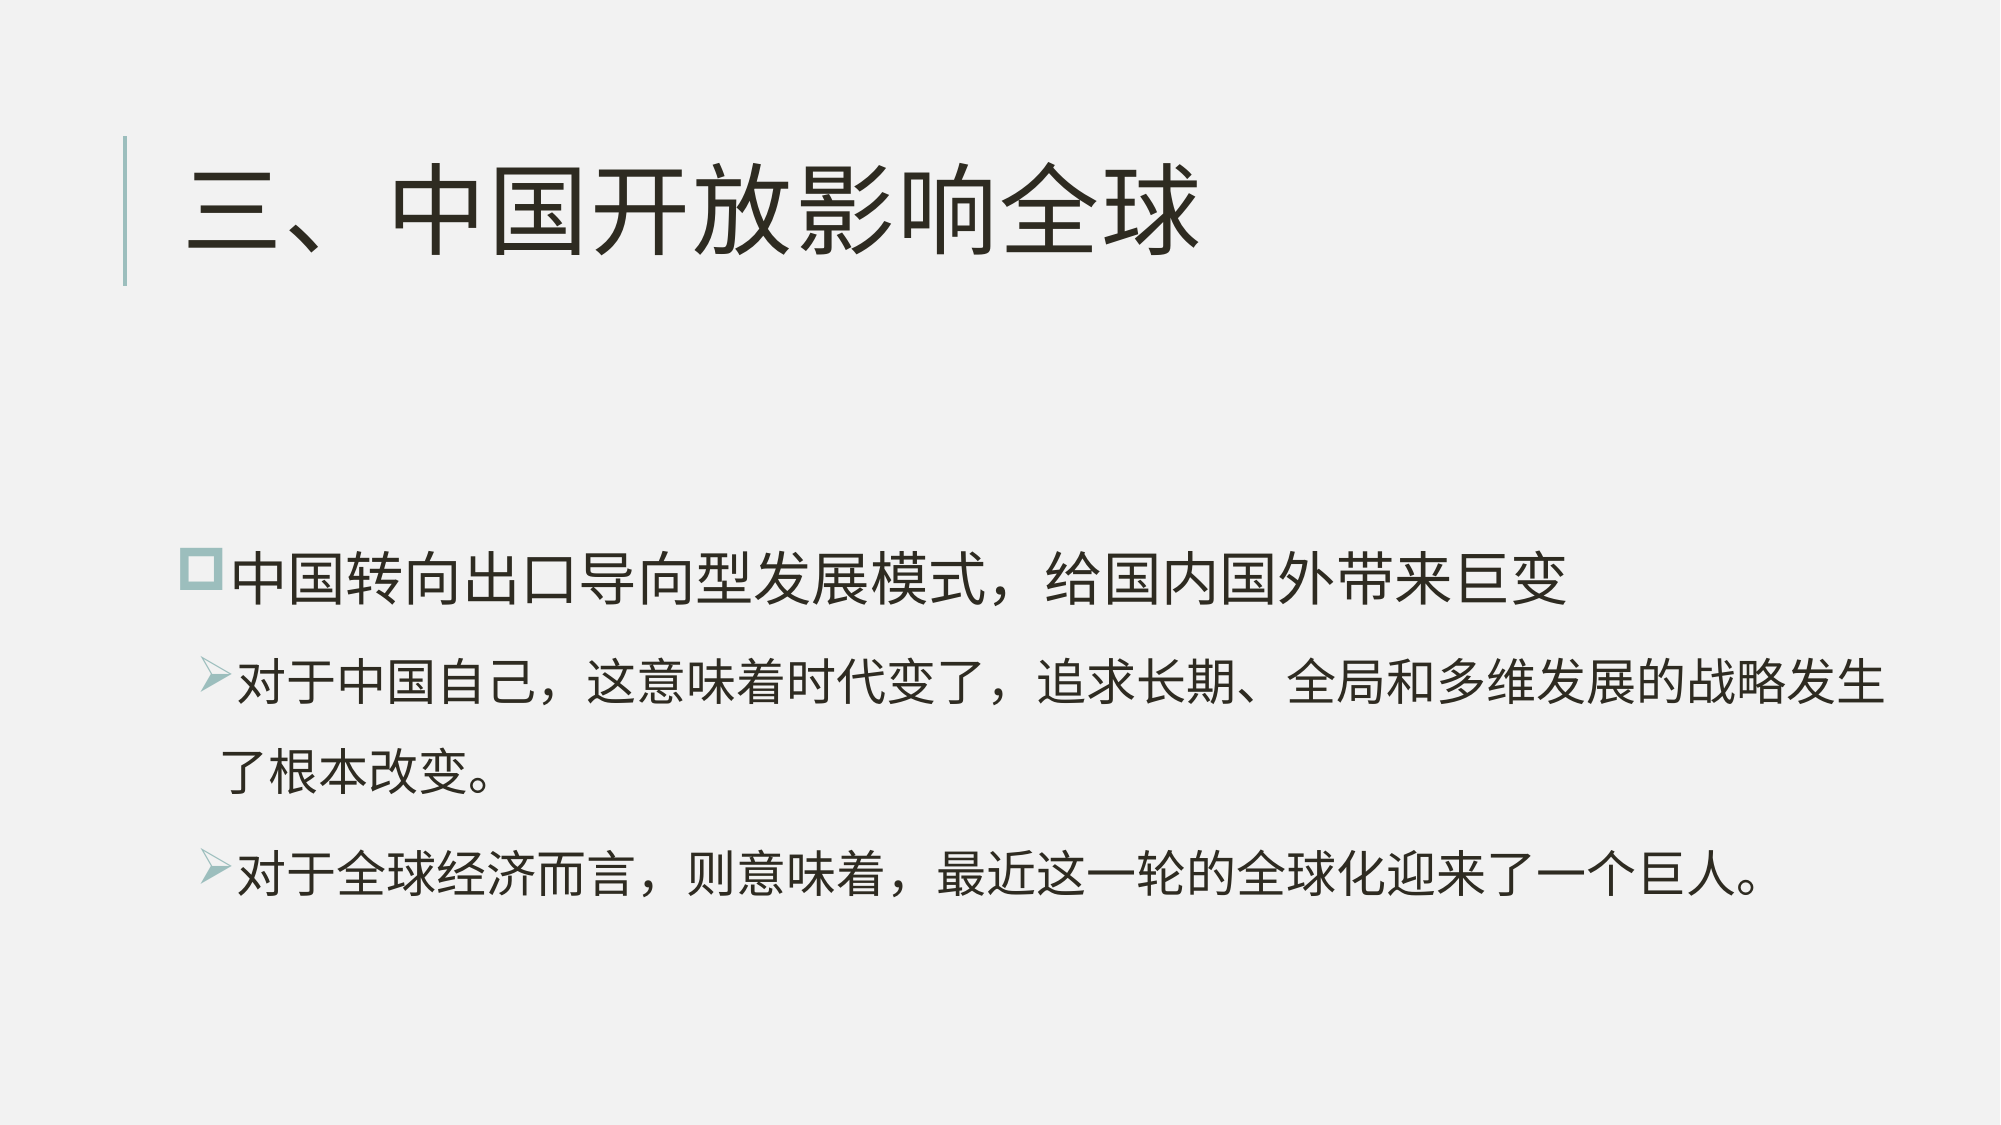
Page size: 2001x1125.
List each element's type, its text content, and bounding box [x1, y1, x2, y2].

list 中国转向出口导向型发展模式，给国内国外带来巨变 对于中国自己，这意味着时代变了，追求长期、全局和多维发展的战略发生了根本改变。 对于全球经济而言，则意味着，最近这一轮的全球化迎来了一个巨人。 [168, 375, 1900, 1035]
title 三、中国开放影响全球 [168, 96, 1763, 342]
